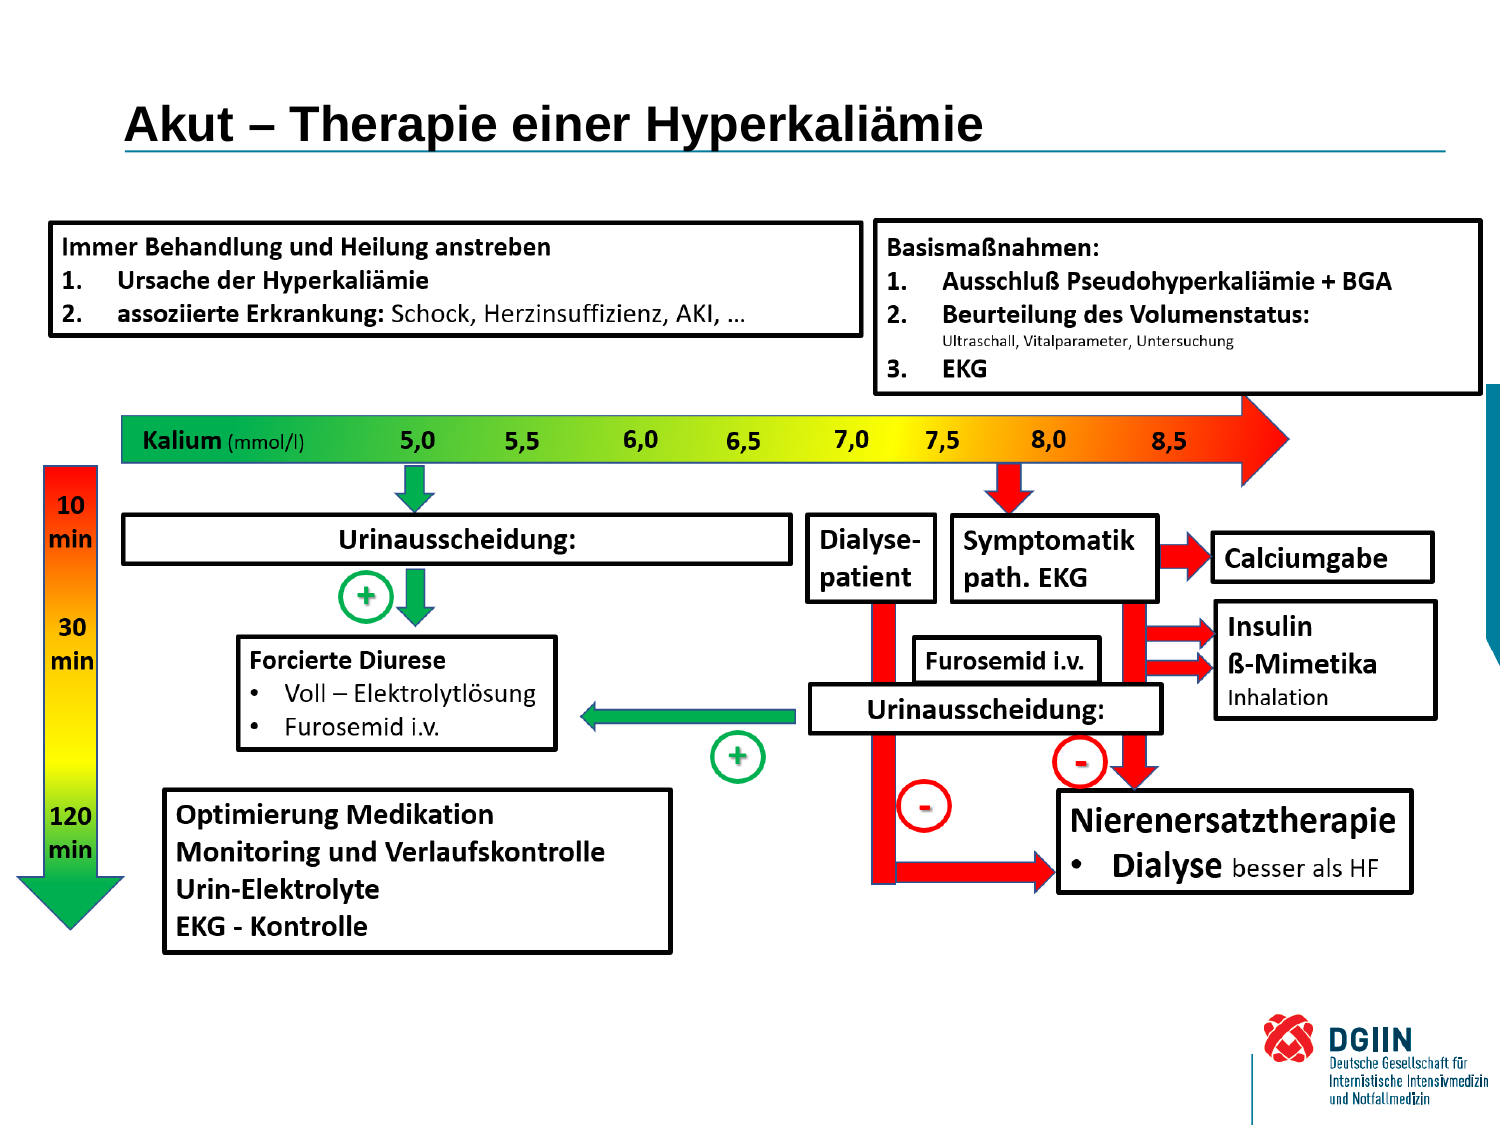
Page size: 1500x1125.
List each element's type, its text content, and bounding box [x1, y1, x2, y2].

title Akut – Therapie einer Hyperkaliämie [123, 38, 1364, 152]
picture [1335, 1032, 1341, 1046]
picture [0, 208, 1500, 1046]
